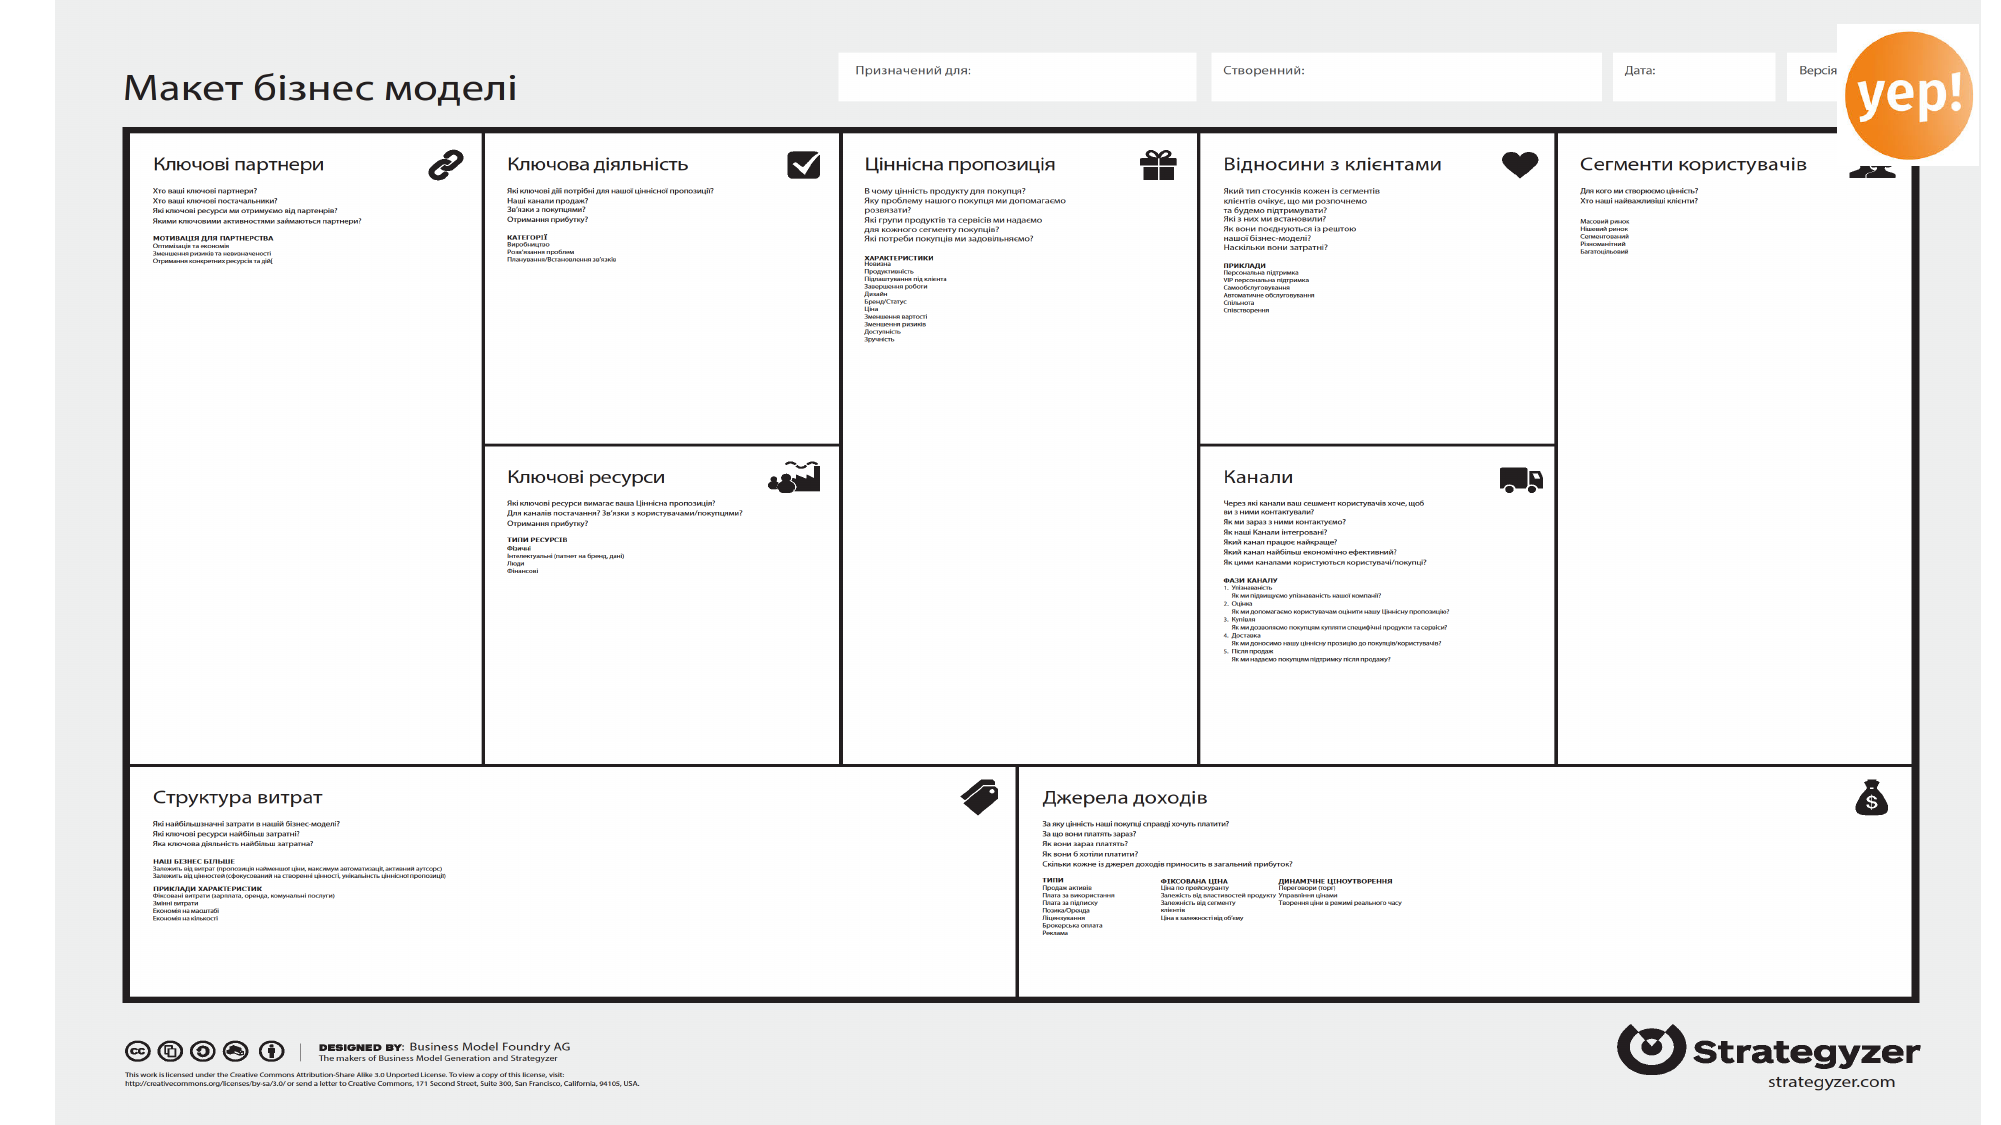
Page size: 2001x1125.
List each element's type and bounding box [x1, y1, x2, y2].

text_box [55, 0, 1981, 1125]
picture [1837, 24, 1979, 166]
